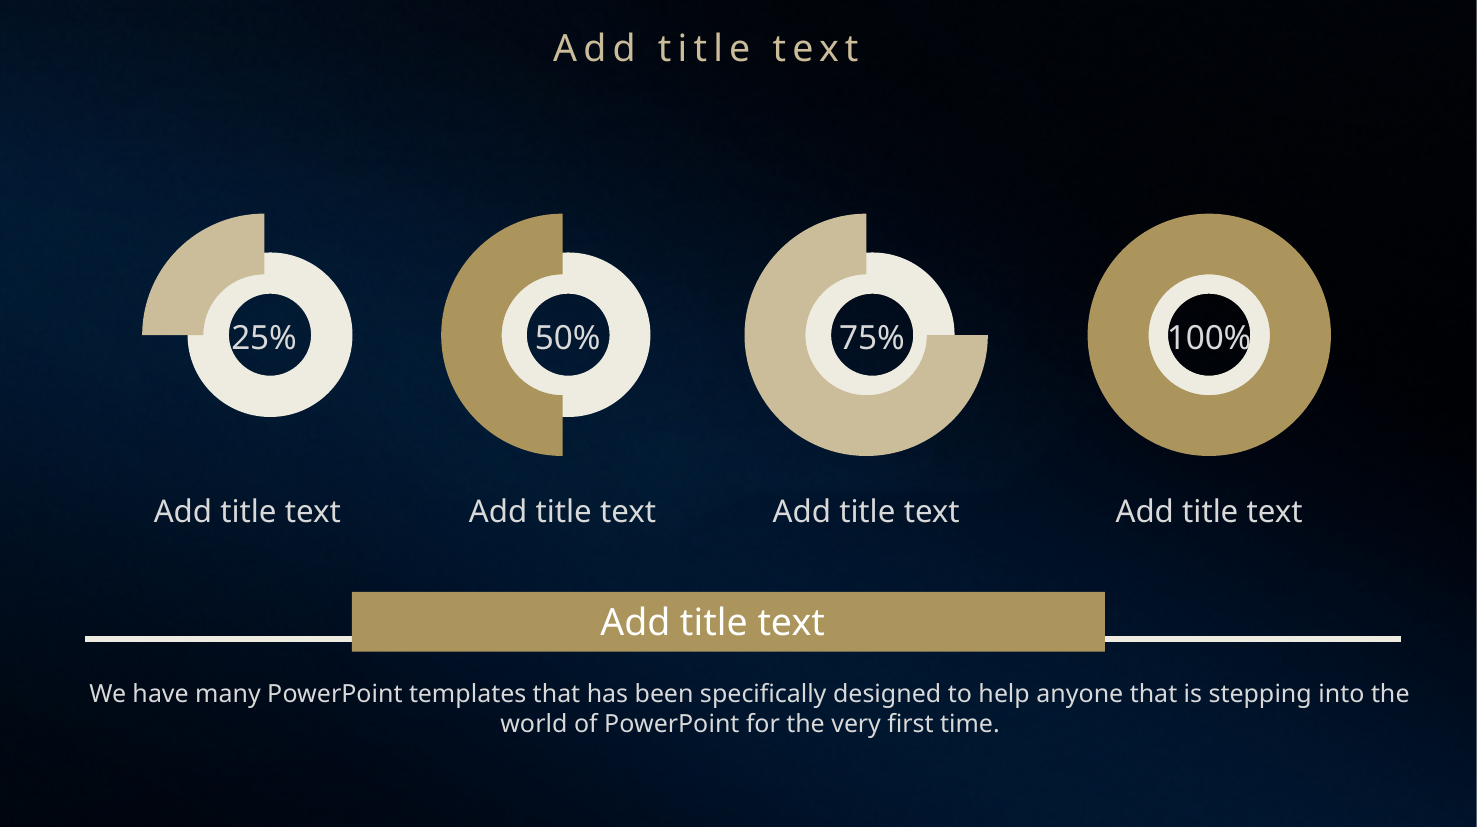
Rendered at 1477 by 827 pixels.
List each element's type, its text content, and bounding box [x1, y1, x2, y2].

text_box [141, 213, 353, 418]
picture [0, 0, 1477, 827]
text_box Add title text [142, 486, 353, 535]
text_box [84, 591, 1401, 652]
text_box Add title text [761, 486, 971, 535]
text_box Add title text [1104, 486, 1314, 535]
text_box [440, 213, 651, 457]
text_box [744, 213, 989, 457]
text_box Add title text [457, 486, 668, 535]
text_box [1087, 213, 1332, 457]
text_box We have many PowerPoint templates that has been specifically designed to help anyone that is stepping into the world of PowerPoint for the very first time. [74, 672, 1427, 744]
